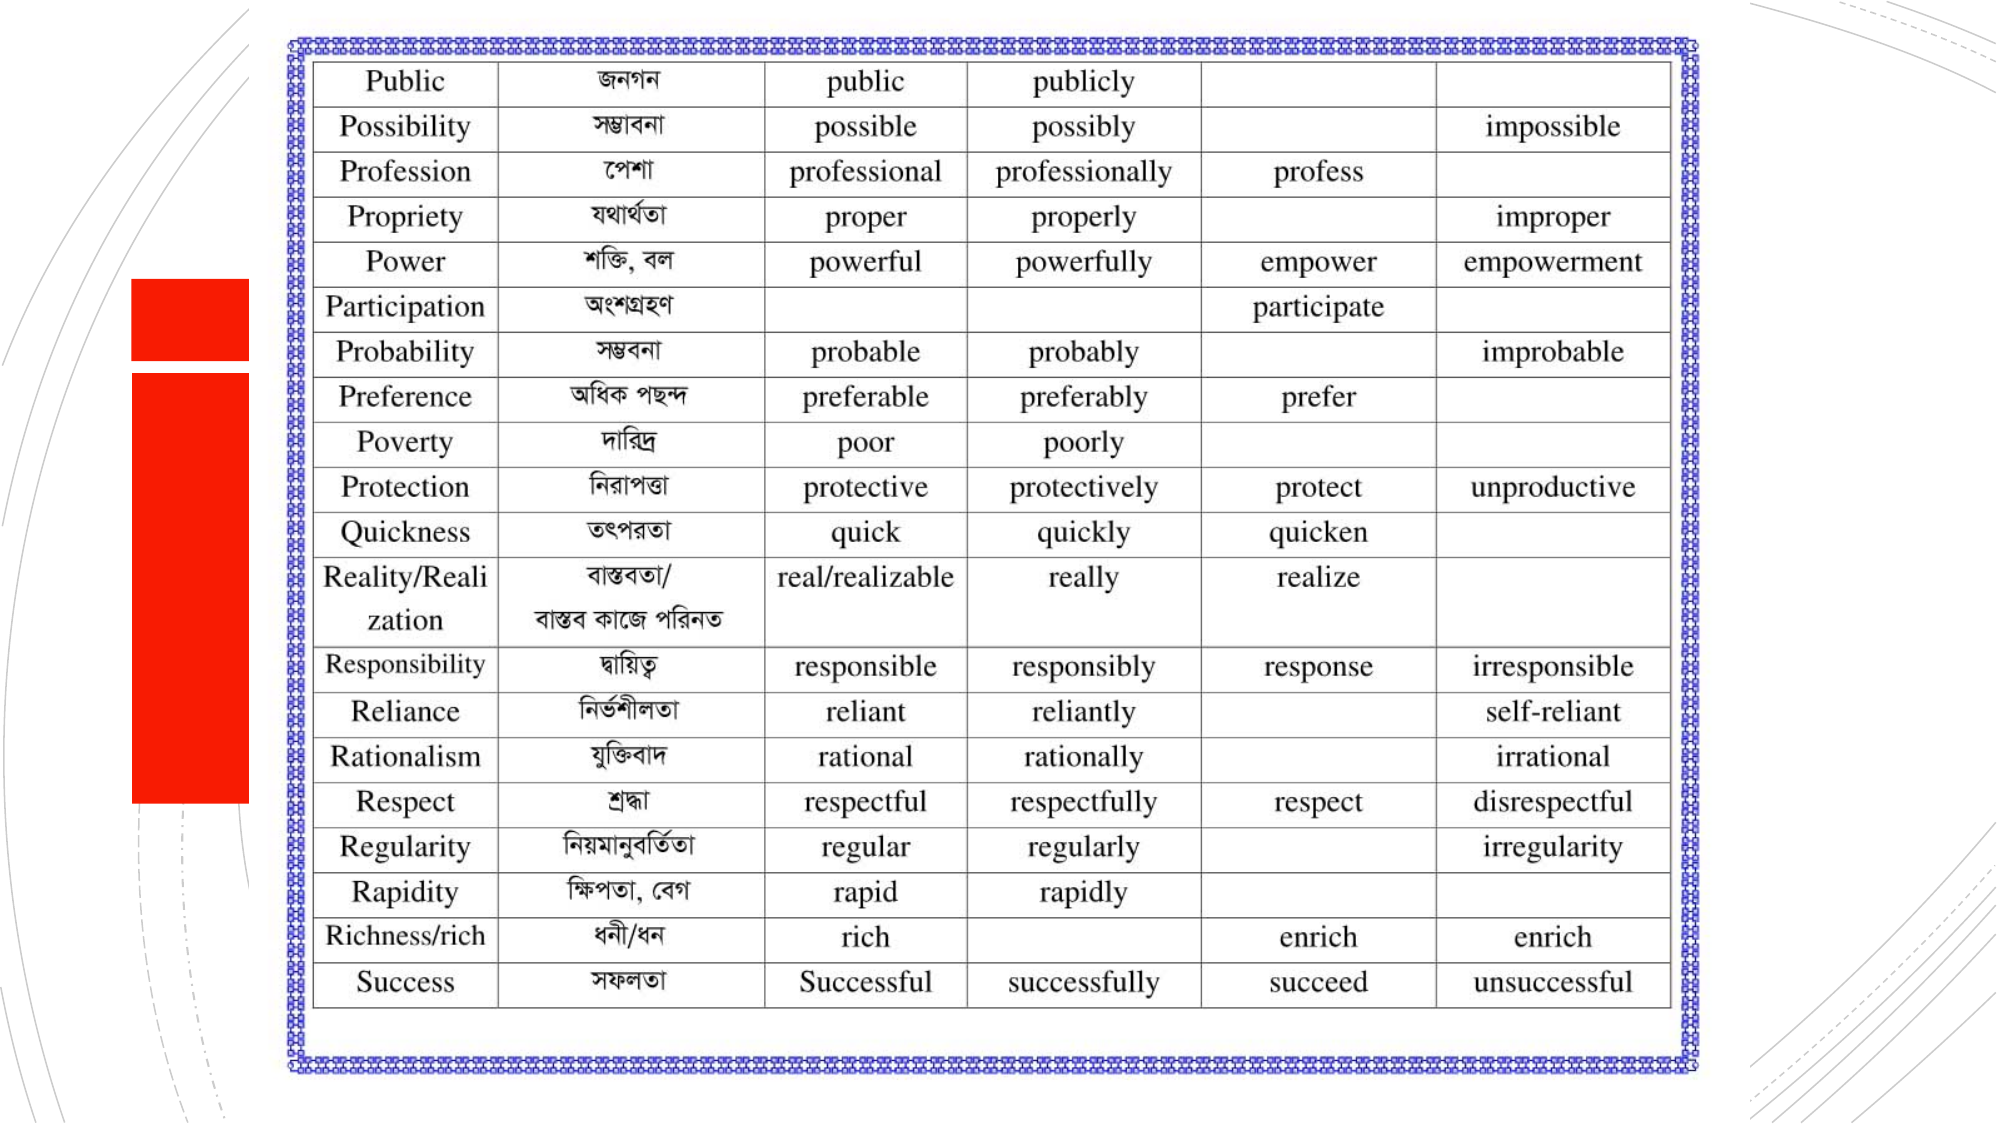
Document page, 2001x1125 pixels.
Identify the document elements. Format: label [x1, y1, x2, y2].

picture [249, 0, 1751, 1125]
